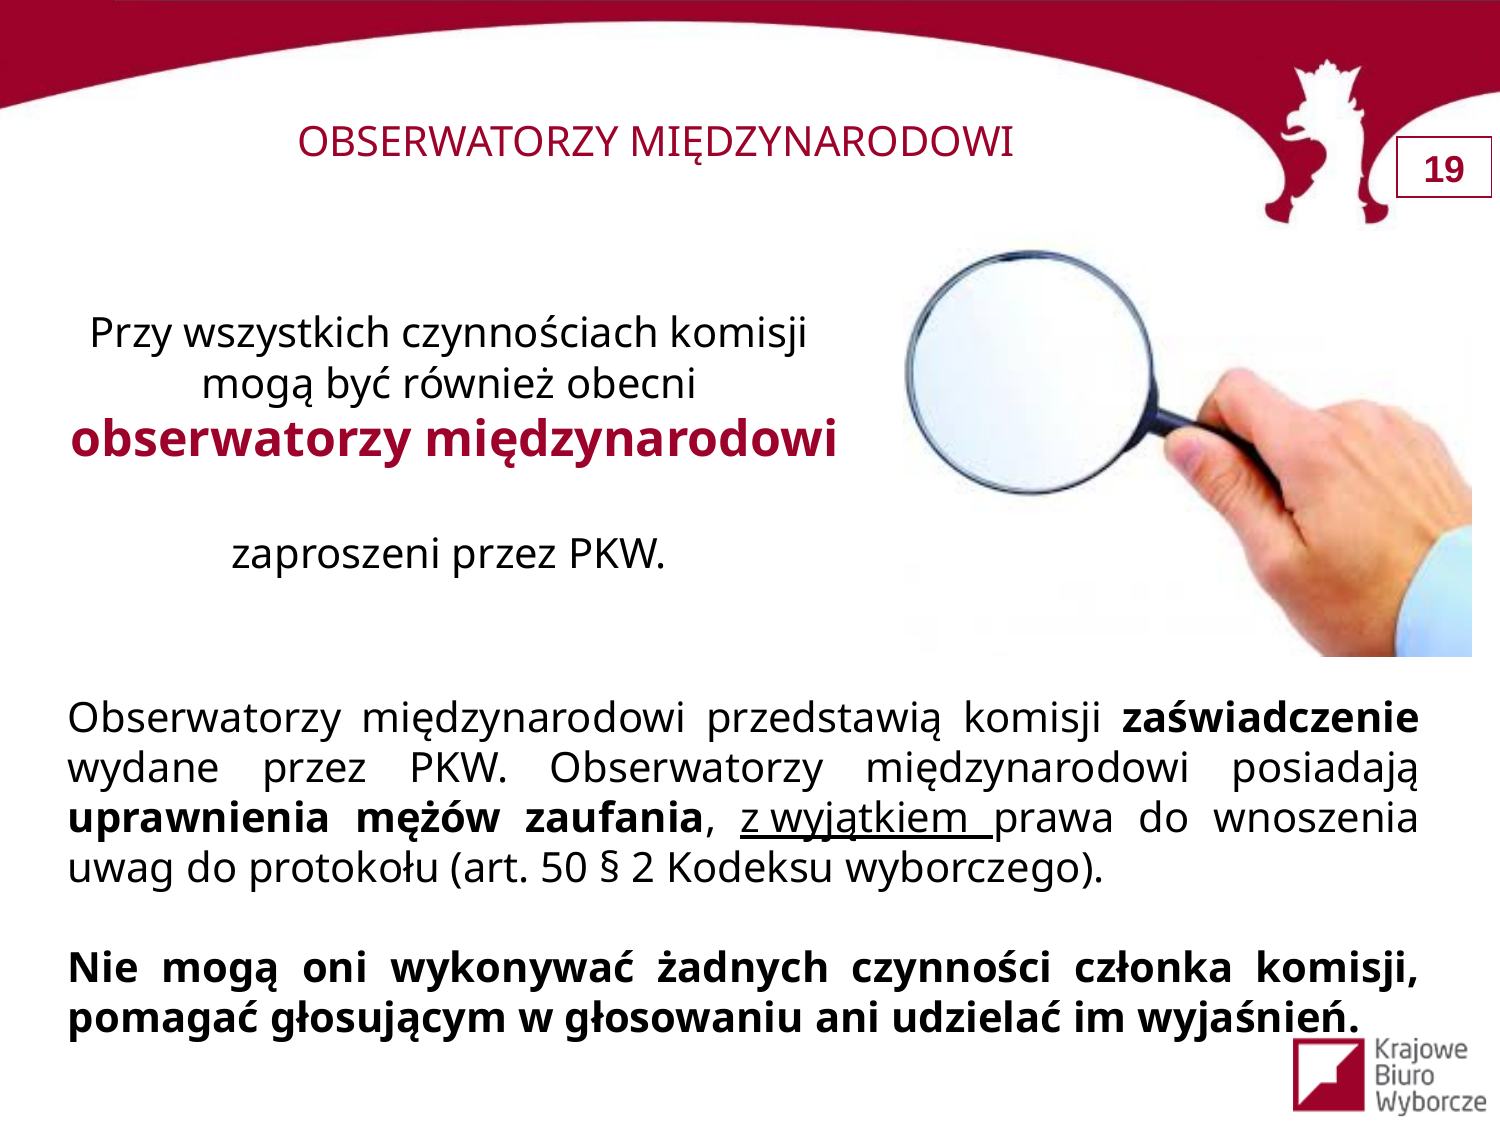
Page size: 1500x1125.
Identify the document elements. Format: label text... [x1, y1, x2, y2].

text_box Obserwatorzy międzynarodowi przedstawią komisji zaświadczenie wydane przez PKW. Obserwatorzy międzynarodowi posiadają uprawnienia mężów zaufania, z wyjątkiem prawa do wnoszenia uwag do protokołu (art. 50 § 2 Kodeksu wyborczego). Nie mogą oni wykonywać żadnych czynności członka komisji, pomagać głosującym w głosowaniu ani udzielać im wyjaśnień. [53, 633, 1436, 1049]
picture [1293, 1035, 1488, 1118]
text_box Przy wszystkich czynnościach komisji mogą być również obecni obserwatorzy międzynarodowi zaproszeni przez PKW. [53, 298, 857, 584]
picture [0, 0, 1500, 658]
text_box OBSERWATORZY MIĘDZYNARODOWI [282, 107, 1041, 172]
